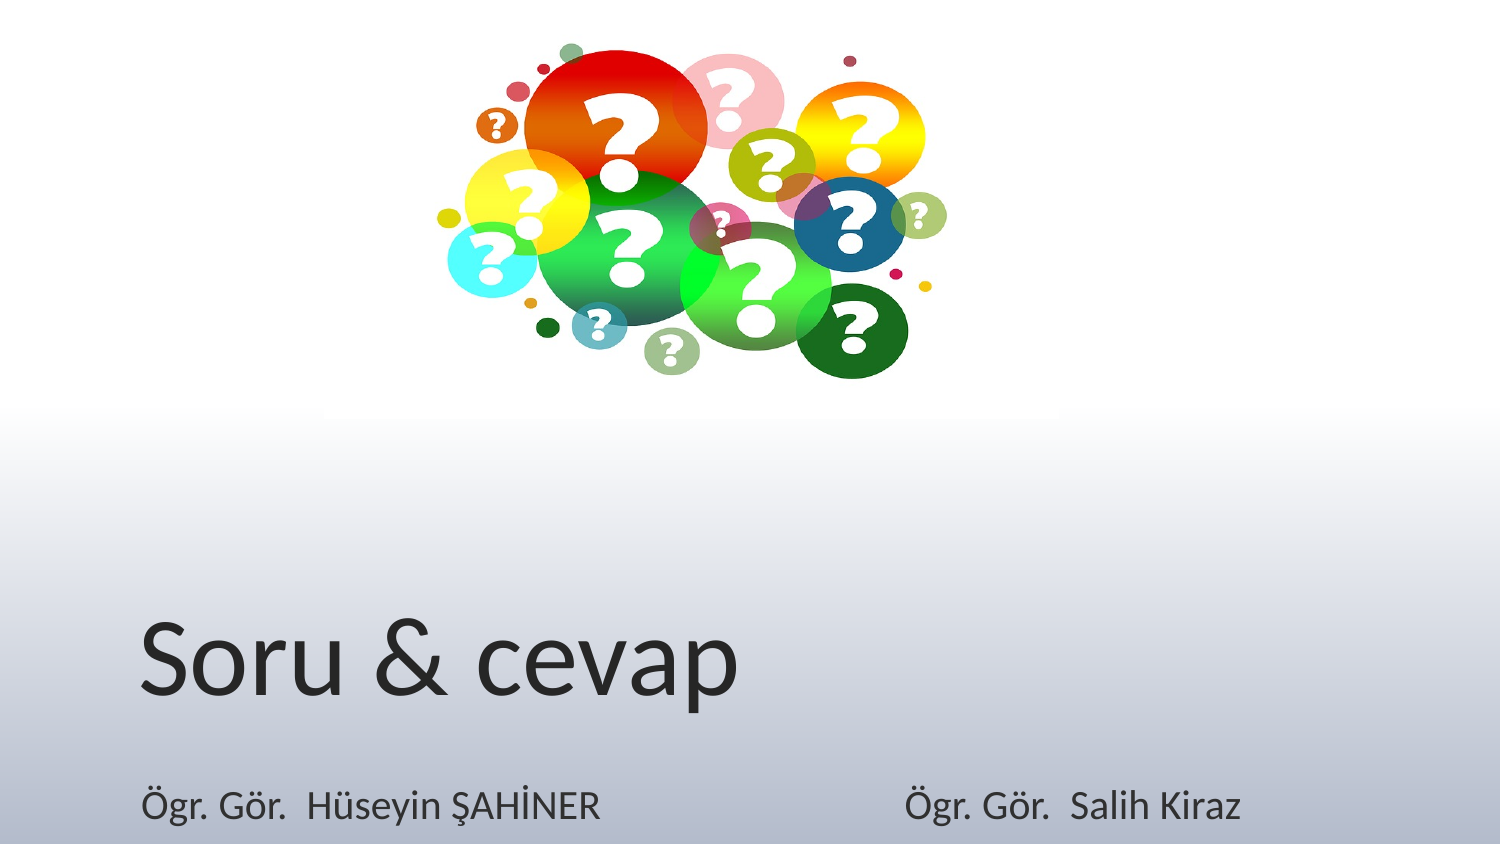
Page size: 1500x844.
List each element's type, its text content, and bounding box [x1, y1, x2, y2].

text_box Ögr. Gör. Hüseyin ŞAHİNER Ögr. Gör. Salih Kiraz [126, 770, 1379, 844]
picture [323, 2, 1060, 420]
title Soru & cevap [123, 528, 1236, 726]
